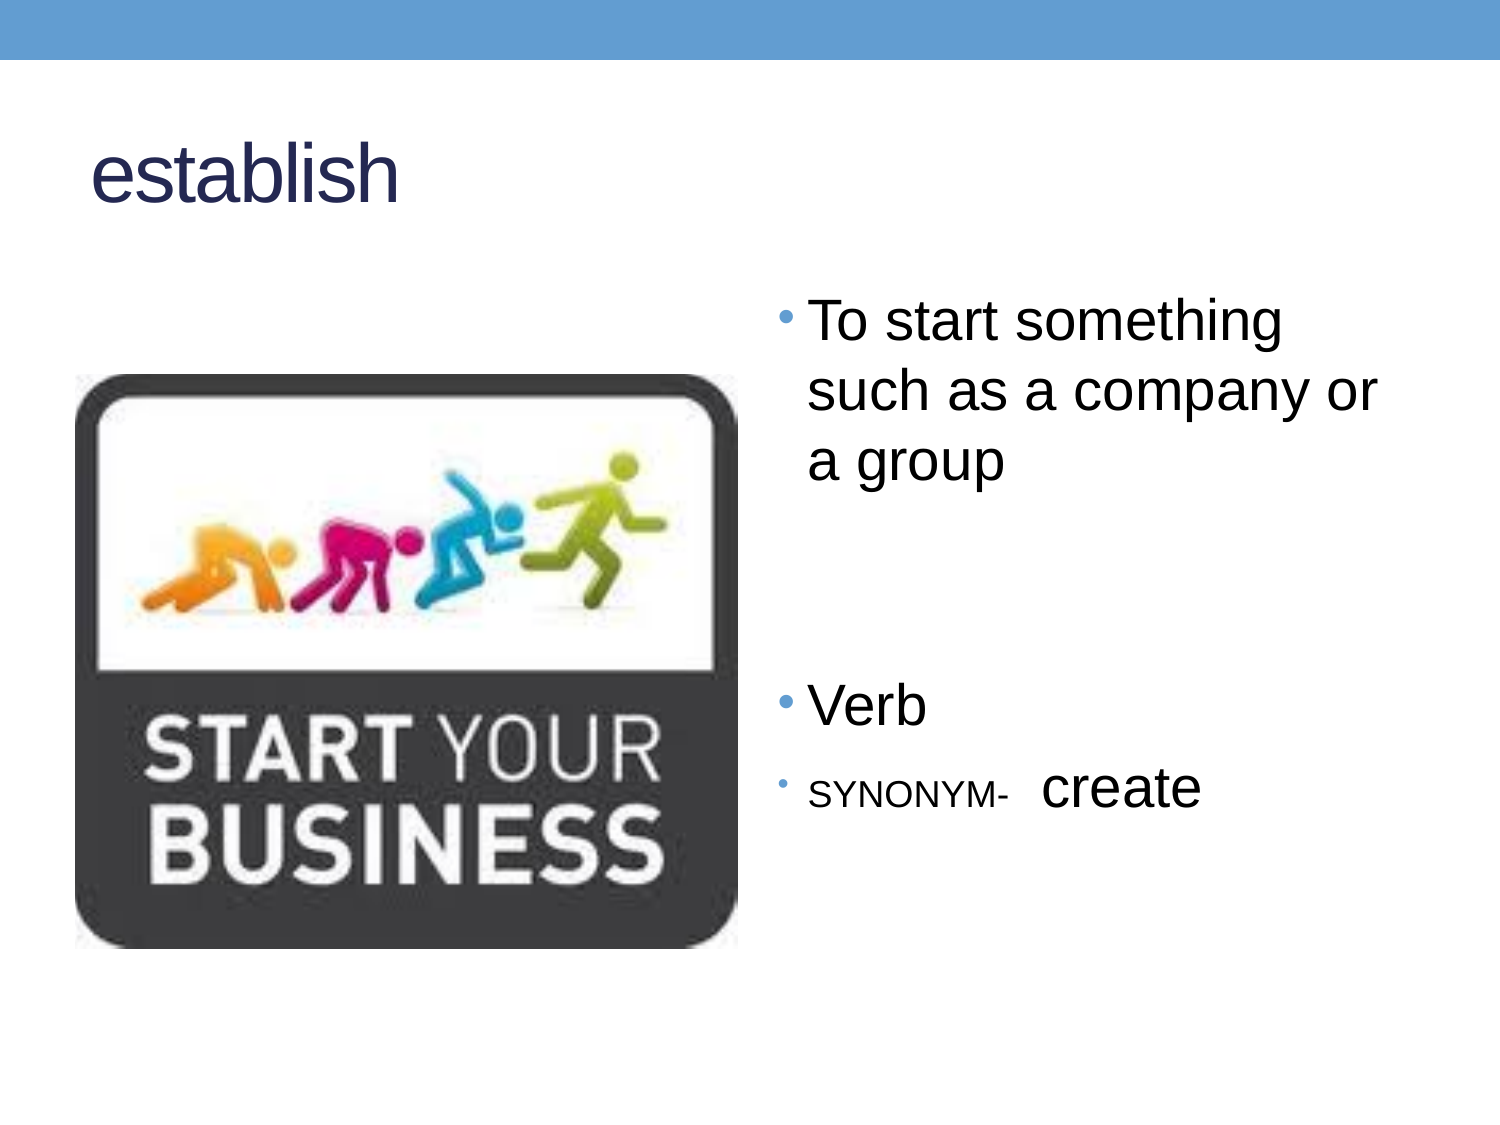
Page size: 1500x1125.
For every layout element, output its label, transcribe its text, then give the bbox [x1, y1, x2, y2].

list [74, 274, 738, 1049]
list To start something such as a company or a group Verb SYNONYM- create [762, 274, 1425, 1049]
title establish [75, 87, 1425, 250]
